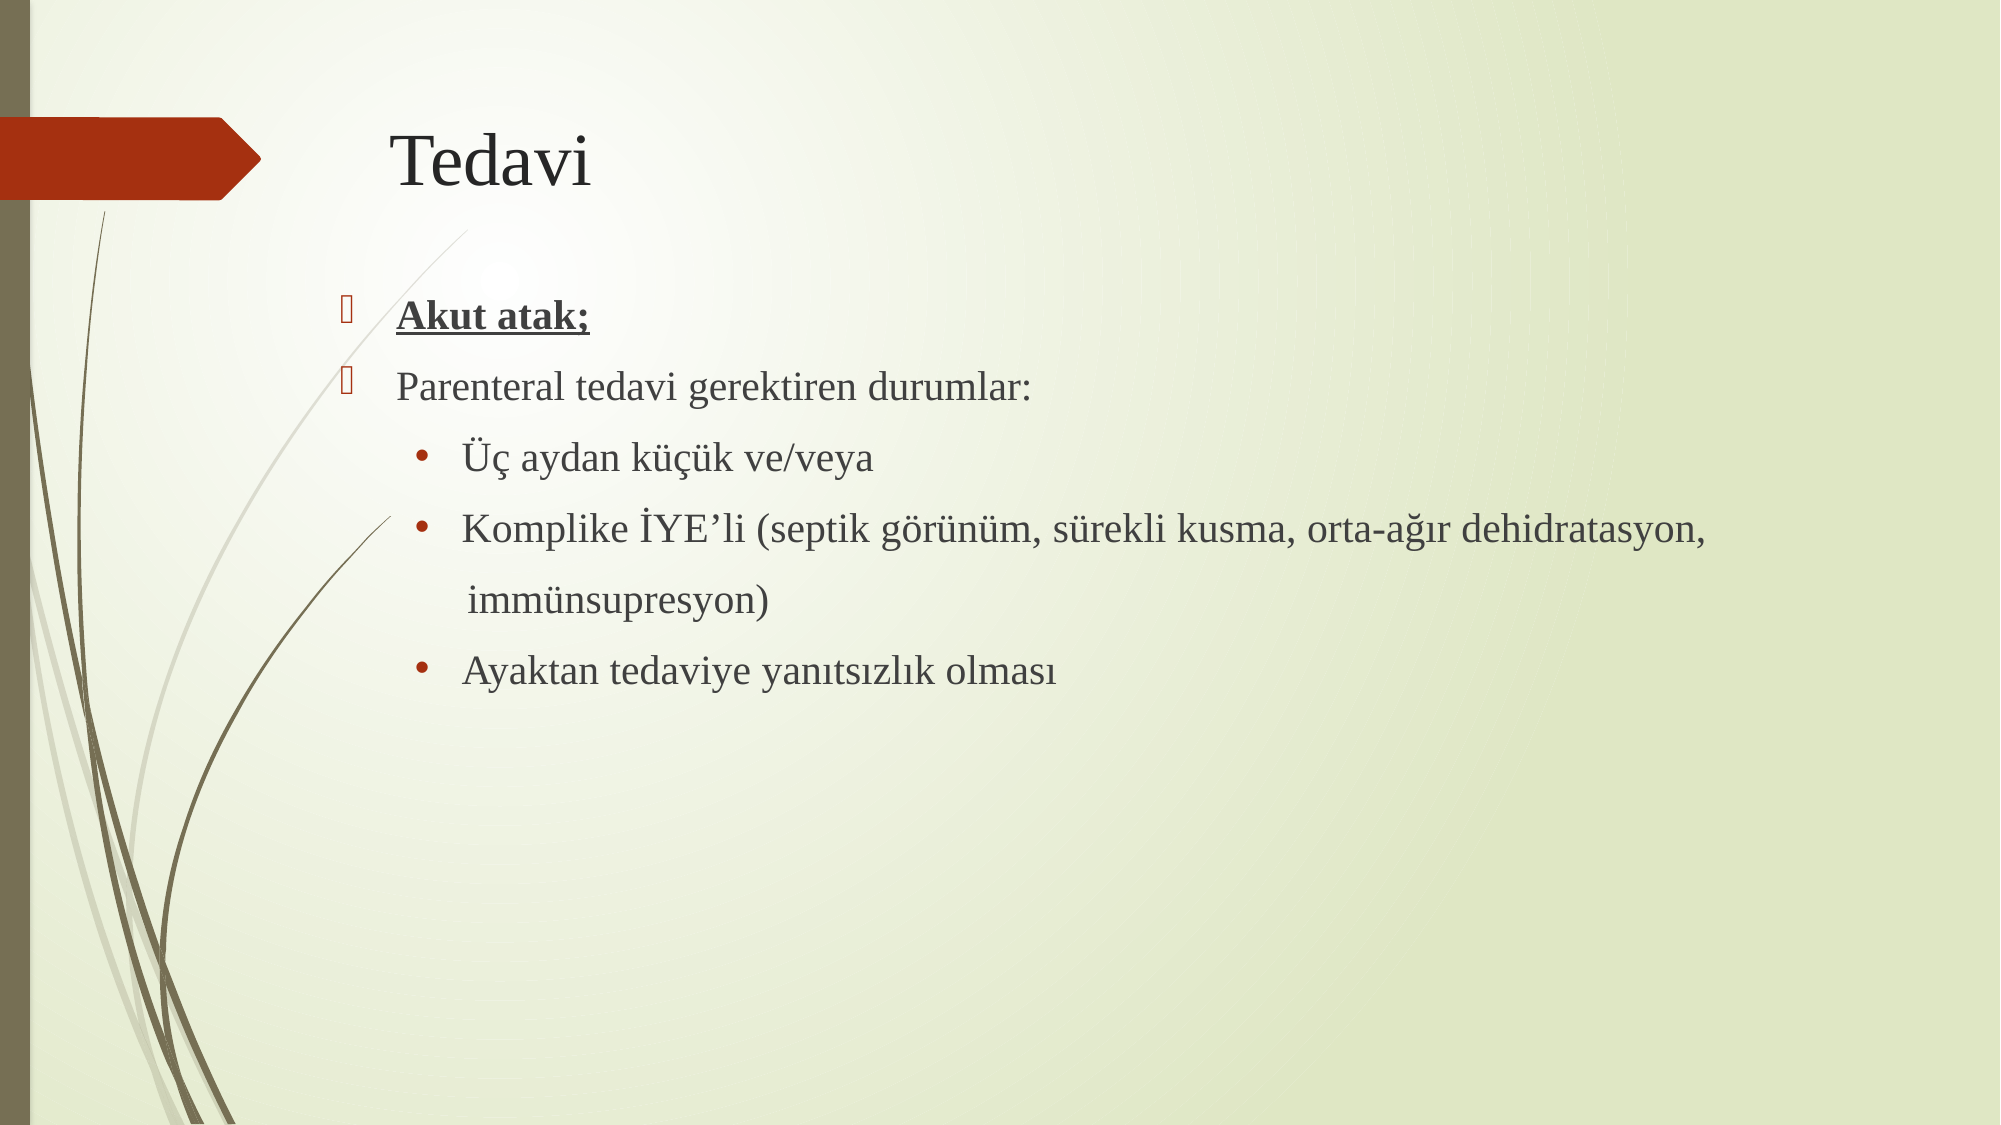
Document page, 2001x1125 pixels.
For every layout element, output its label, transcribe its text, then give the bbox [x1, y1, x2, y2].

list Akut atak; Parenteral tedavi gerektiren durumlar: Üç aydan küçük ve/veya Komplike İYE’li (septik görünüm, sürekli kusma, orta-ağır dehidratasyon, immünsupresyon) Ayaktan tedaviye yanıtsızlık olması [324, 280, 1906, 901]
title Tedavi [347, 102, 635, 220]
